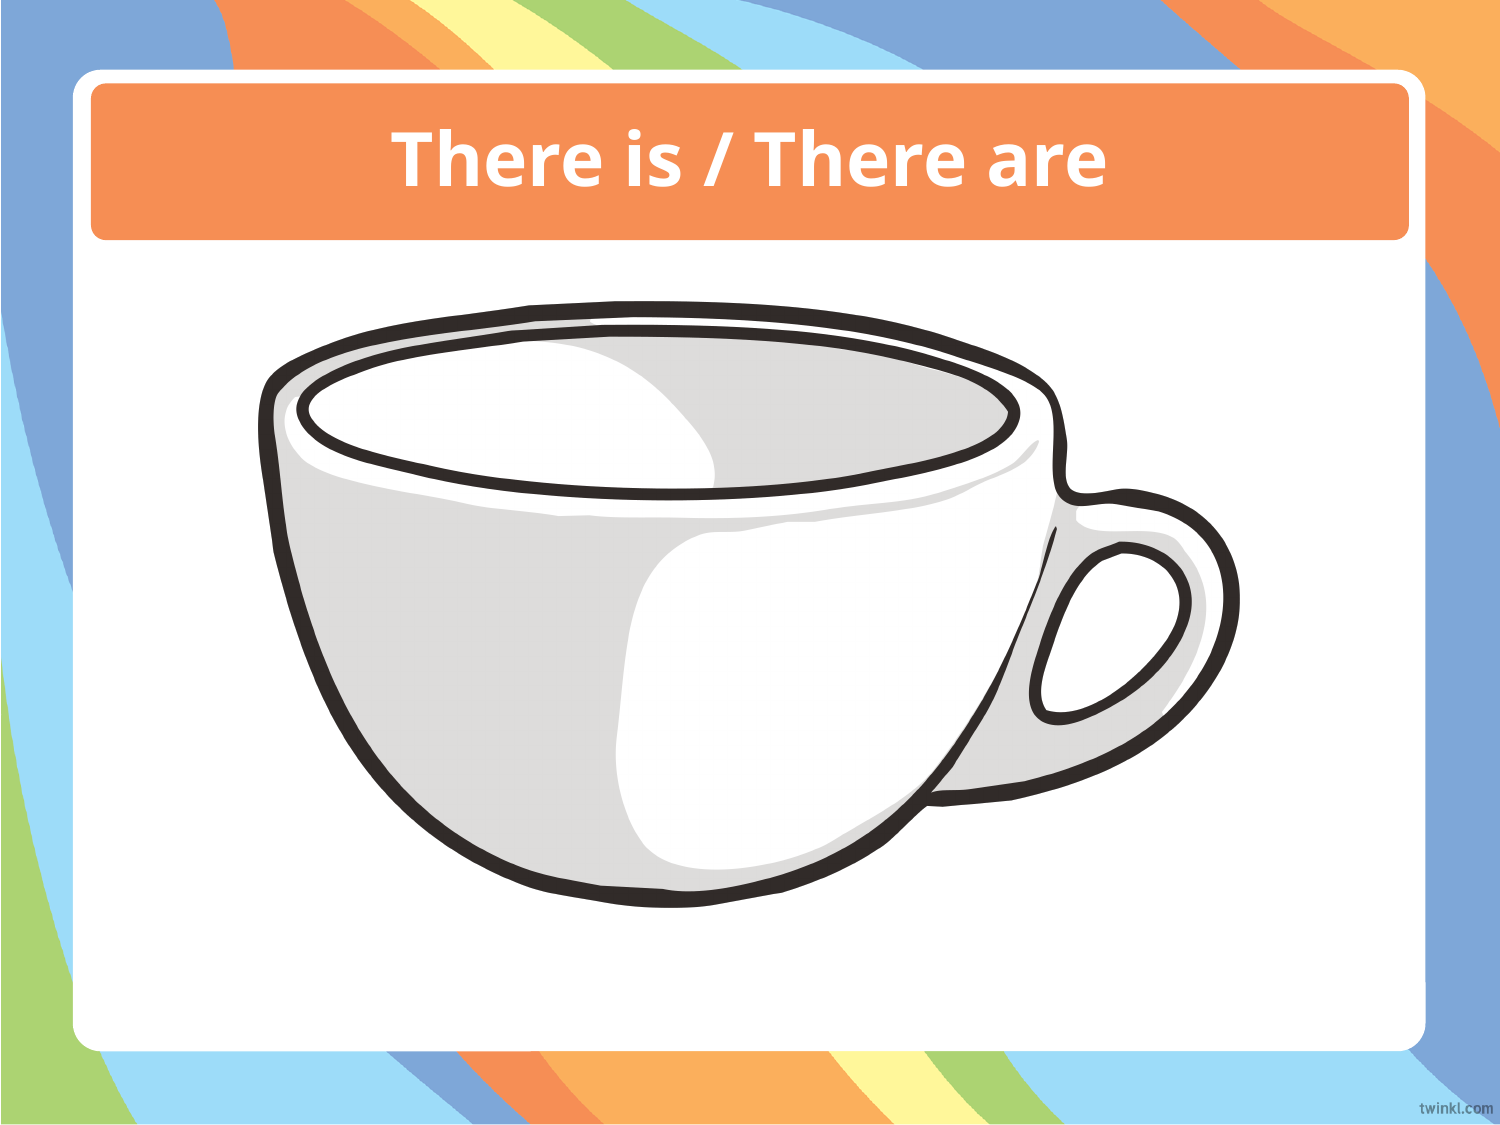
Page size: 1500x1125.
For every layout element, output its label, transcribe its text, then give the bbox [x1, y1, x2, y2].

picture [0, 0, 1500, 1125]
text_box There is / There are [90, 83, 1409, 241]
